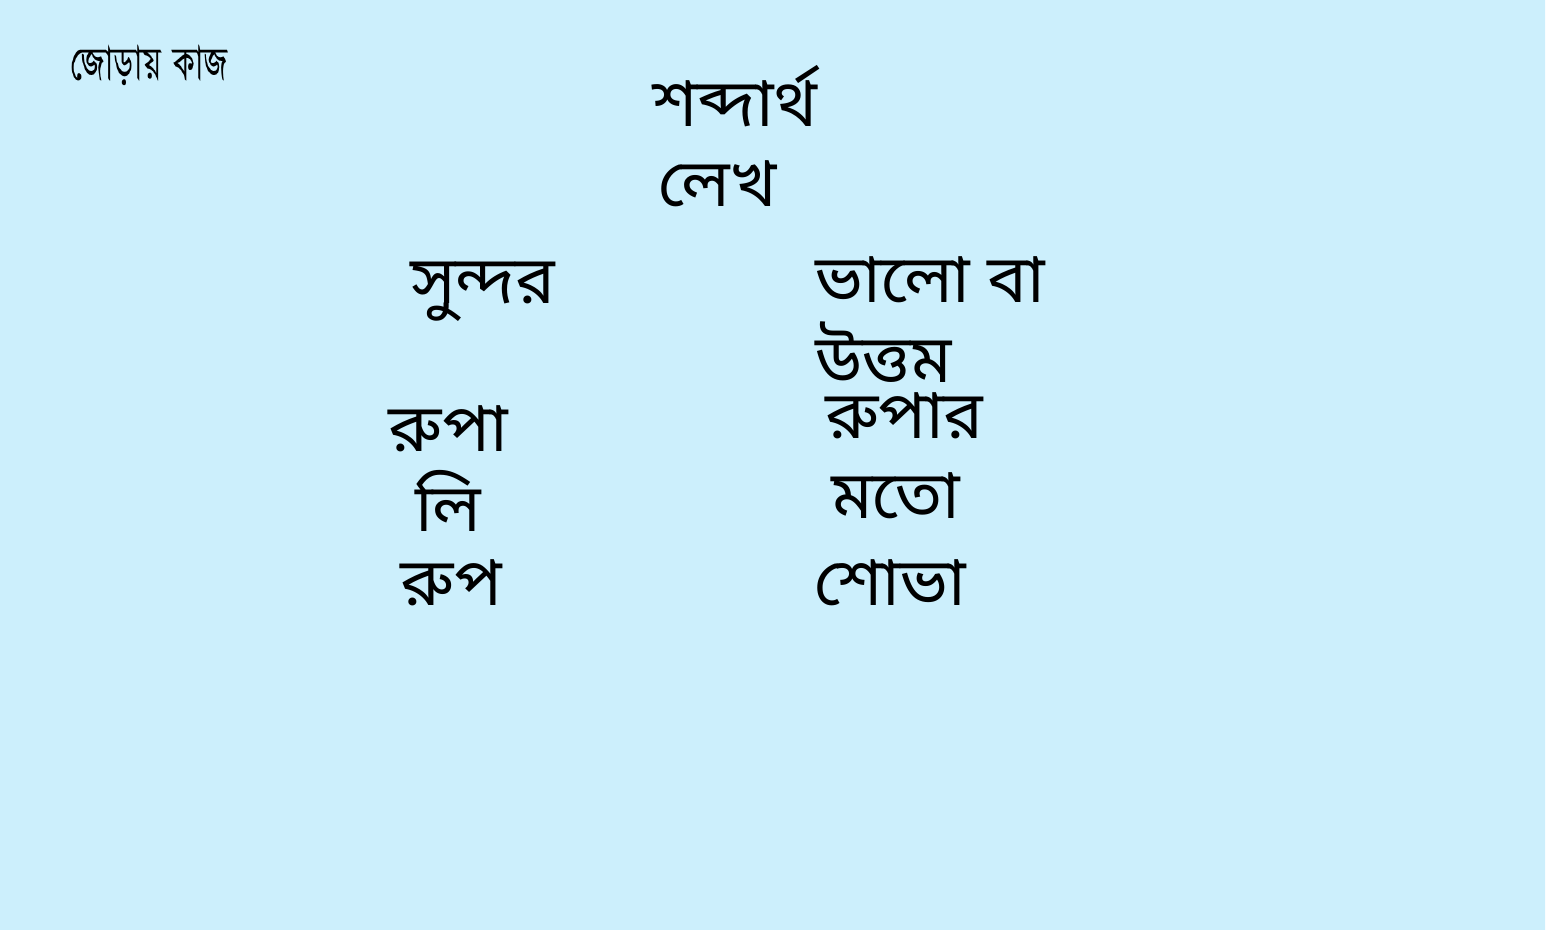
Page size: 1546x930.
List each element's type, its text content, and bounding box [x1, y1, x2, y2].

text_box রুপার মতো [748, 364, 1061, 540]
text_box রুপালি [348, 377, 549, 553]
text_box রুপ [360, 531, 560, 626]
picture [44, 15, 271, 134]
text_box শোভা [799, 531, 999, 626]
text_box ভালো বা উত্তম [800, 228, 1161, 403]
text_box সুন্দর [384, 229, 598, 325]
text_box শব্দার্থ লেখ [597, 52, 873, 228]
